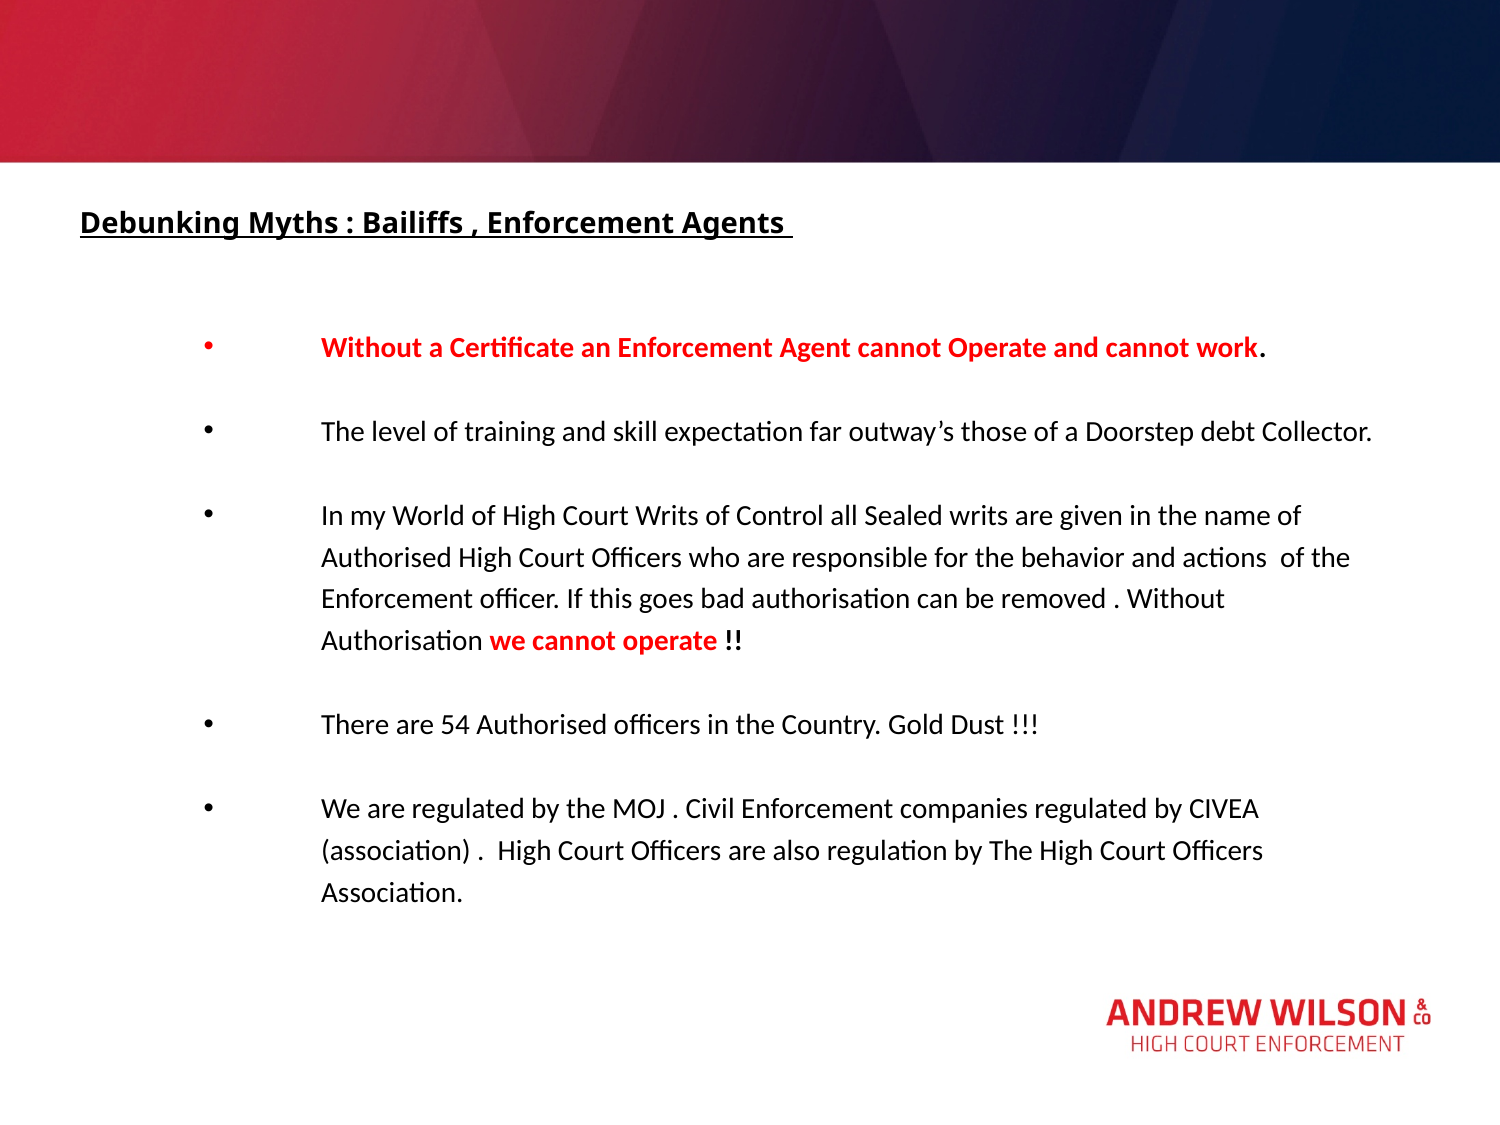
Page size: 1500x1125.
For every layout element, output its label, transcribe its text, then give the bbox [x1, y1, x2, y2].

text_box Without a Certificate an Enforcement Agent cannot Operate and cannot work. The level of training and skill expectation far outway’s those of a Doorstep debt Collector. In my World of High Court Writs of Control all Sealed writs are given in the name of Authorised High Court Officers who are responsible for the behavior and actions of the Enforcement officer. If this goes bad authorisation can be removed . Without Authorisation we cannot operate !! There are 54 Authorised officers in the Country. Gold Dust !!! We are regulated by the MOJ . Civil Enforcement companies regulated by CIVEA (association) . High Court Officers are also regulation by The High Court Officers Association. [41, 278, 1400, 916]
text_box Debunking Myths : Bailiffs , Enforcement Agents here [64, 184, 963, 250]
picture [0, 0, 1500, 1125]
